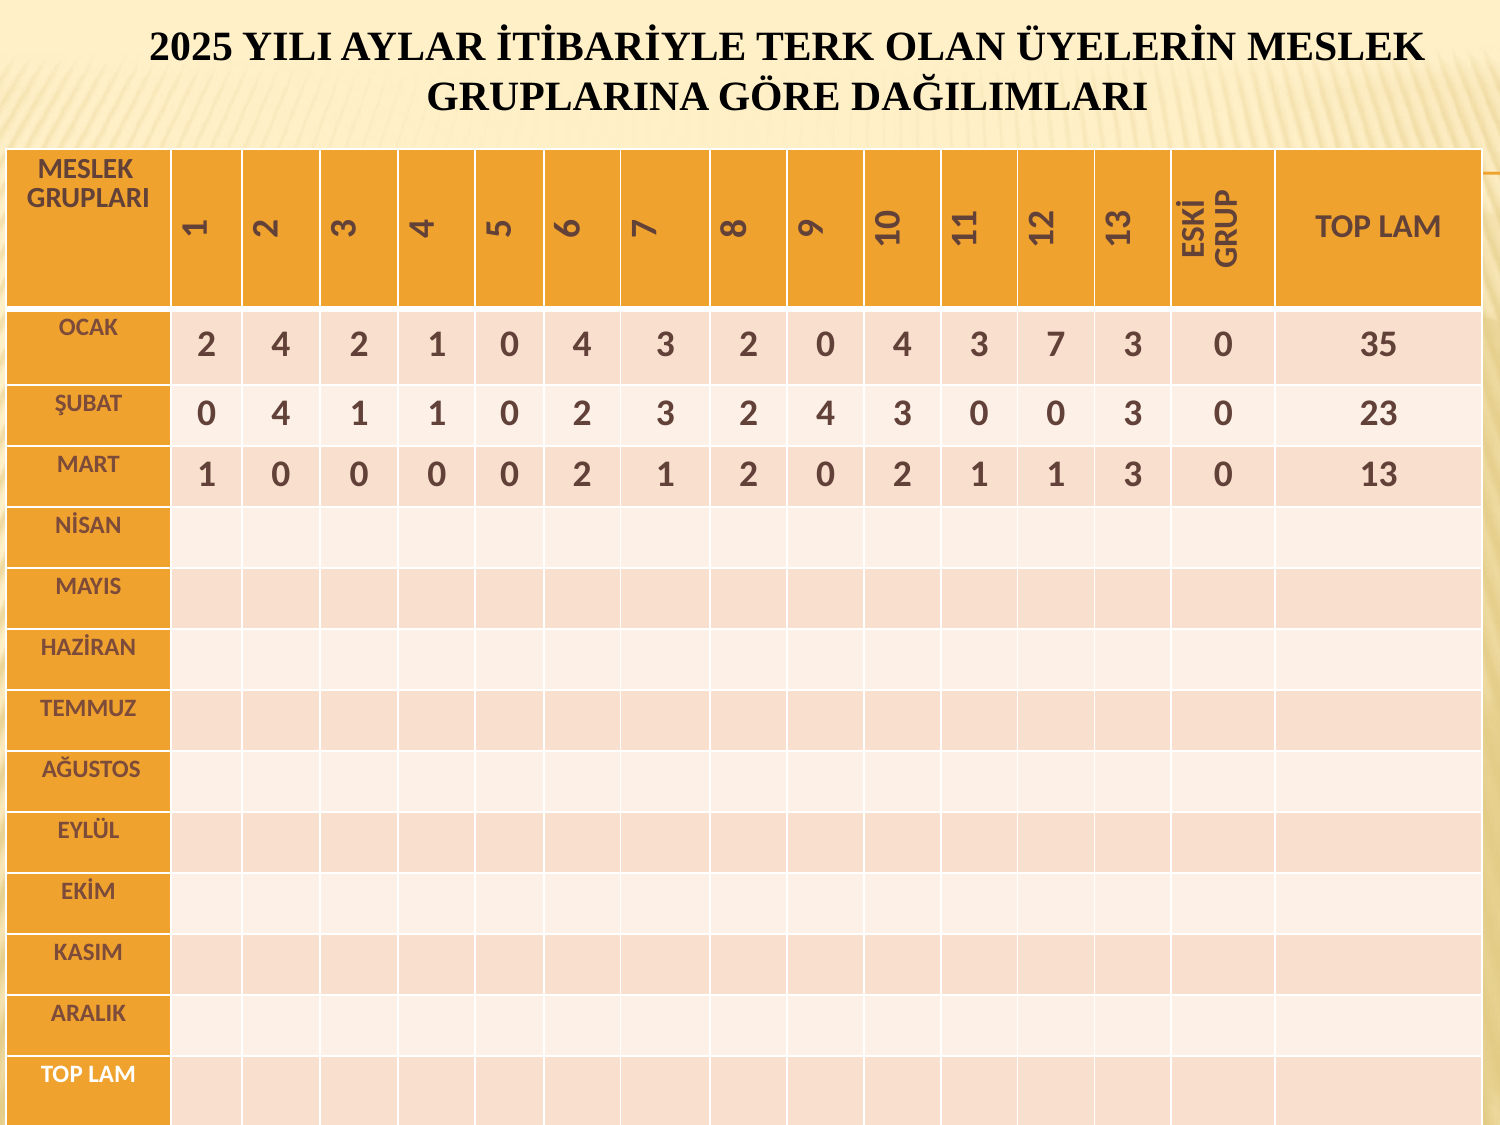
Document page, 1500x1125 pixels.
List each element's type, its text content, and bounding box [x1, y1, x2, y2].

table_cell [621, 996, 709, 1055]
table_cell [865, 569, 940, 628]
table_cell 1 [1018, 447, 1094, 506]
table_cell [1172, 935, 1274, 994]
table_cell [172, 569, 241, 628]
table_cell [1172, 508, 1274, 567]
table_cell [788, 508, 863, 567]
table_header ESKİ GRUP [1172, 150, 1274, 306]
table_cell [243, 935, 319, 994]
table_cell [399, 569, 474, 628]
table_cell 2 [711, 386, 786, 445]
table_cell [711, 813, 786, 872]
table_header 2 [243, 150, 319, 306]
table_cell 3 [1095, 386, 1170, 445]
table_cell 0 [476, 312, 543, 384]
table_cell [1276, 996, 1481, 1055]
table_cell MART [7, 447, 170, 506]
table_cell [865, 691, 940, 750]
table_cell [476, 813, 543, 872]
table_cell [545, 1057, 620, 1125]
table_cell [243, 508, 319, 567]
table_cell [788, 874, 863, 933]
table_cell 3 [942, 312, 1017, 384]
table_header 5 [476, 150, 543, 306]
table_cell [321, 874, 397, 933]
table_cell [399, 1057, 474, 1125]
table_cell 3 [621, 312, 709, 384]
table_cell [1172, 996, 1274, 1055]
table_header MESLEK GRUPLARI [7, 150, 170, 306]
table_cell [1018, 630, 1094, 689]
table_cell 0 [172, 386, 241, 445]
table_cell [1276, 813, 1481, 872]
table_cell 2 [711, 447, 786, 506]
table_cell [476, 630, 543, 689]
table_cell 1 [321, 386, 397, 445]
table_cell [942, 813, 1017, 872]
table_cell [243, 691, 319, 750]
table_cell 0 [476, 386, 543, 445]
table_cell 2 [321, 312, 397, 384]
table_cell [172, 691, 241, 750]
table_cell 4 [545, 312, 620, 384]
table_cell 0 [788, 312, 863, 384]
table_cell 0 [243, 447, 319, 506]
table_cell [545, 813, 620, 872]
table_cell [711, 630, 786, 689]
table_cell [321, 752, 397, 811]
table_cell [621, 1057, 709, 1125]
table_cell [476, 996, 543, 1055]
table_cell 0 [1172, 312, 1274, 384]
table_cell HAZİRAN [7, 630, 170, 689]
table_cell MAYIS [7, 569, 170, 628]
table_cell [1018, 813, 1094, 872]
table_header 1 [172, 150, 241, 306]
table_cell [711, 1057, 786, 1125]
table_cell [399, 630, 474, 689]
table_cell [1095, 752, 1170, 811]
table_header 6 [545, 150, 620, 306]
table_cell [788, 691, 863, 750]
table_cell [172, 935, 241, 994]
table_cell [1172, 1057, 1274, 1125]
table_cell [865, 813, 940, 872]
table_cell [711, 935, 786, 994]
table_cell [1018, 691, 1094, 750]
table_cell [1095, 630, 1170, 689]
table_cell [399, 508, 474, 567]
table_cell [621, 630, 709, 689]
table_cell [1095, 508, 1170, 567]
table_cell [1172, 752, 1274, 811]
table_cell TOP LAM [7, 1057, 170, 1125]
table_header 9 [788, 150, 863, 306]
table_cell 2 [865, 447, 940, 506]
table_cell ARALIK [7, 996, 170, 1055]
table_cell [865, 935, 940, 994]
table_cell [399, 691, 474, 750]
table_cell 4 [243, 386, 319, 445]
table_cell 4 [865, 312, 940, 384]
table_cell 0 [942, 386, 1017, 445]
table_cell AĞUSTOS [7, 752, 170, 811]
table_cell [942, 508, 1017, 567]
table_cell 3 [865, 386, 940, 445]
table_cell [711, 569, 786, 628]
table_cell [942, 752, 1017, 811]
table_cell [476, 935, 543, 994]
table_cell [243, 813, 319, 872]
table_cell [545, 935, 620, 994]
table_cell [1276, 630, 1481, 689]
table_header 7 [621, 150, 709, 306]
table_cell [1018, 874, 1094, 933]
table_cell [1018, 508, 1094, 567]
table_cell [942, 996, 1017, 1055]
table_cell [621, 508, 709, 567]
table_cell 0 [788, 447, 863, 506]
table_cell [476, 752, 543, 811]
table_cell [942, 630, 1017, 689]
table_cell EKİM [7, 874, 170, 933]
table_cell [788, 752, 863, 811]
table_header 12 [1018, 150, 1094, 306]
table_cell 1 [399, 386, 474, 445]
table_cell [788, 630, 863, 689]
table_cell 0 [321, 447, 397, 506]
table_cell 2 [711, 312, 786, 384]
table_cell [321, 935, 397, 994]
table_cell NİSAN [7, 508, 170, 567]
table_cell [1095, 691, 1170, 750]
table_cell [942, 569, 1017, 628]
table_cell 3 [1095, 447, 1170, 506]
table_cell [711, 508, 786, 567]
table_cell [243, 996, 319, 1055]
table_header 3 [321, 150, 397, 306]
table_cell [476, 569, 543, 628]
table_cell 4 [788, 386, 863, 445]
table_cell [865, 752, 940, 811]
table_cell [321, 813, 397, 872]
table_cell 2 [172, 312, 241, 384]
table_cell [545, 508, 620, 567]
table_cell 2 [545, 386, 620, 445]
table_cell [321, 691, 397, 750]
table_header TOP LAM [1276, 150, 1481, 306]
table_cell [476, 691, 543, 750]
table_cell [321, 1057, 397, 1125]
table_cell [172, 508, 241, 567]
table_cell [476, 874, 543, 933]
table_cell [476, 508, 543, 567]
table_cell [942, 691, 1017, 750]
table_cell [243, 630, 319, 689]
table_cell [621, 874, 709, 933]
table_cell [621, 813, 709, 872]
title 2025 YILI AYLAR İTİBARİYLE TERK OLAN ÜYELERİN MESLEK GRUPLARINA GÖRE DAĞILIMLARI [75, 0, 1500, 149]
table_cell [243, 752, 319, 811]
table_cell [1018, 996, 1094, 1055]
table_cell 13 [1276, 447, 1481, 506]
table_cell [1018, 1057, 1094, 1125]
table_cell [172, 630, 241, 689]
table_cell [711, 691, 786, 750]
table_cell 3 [621, 386, 709, 445]
table_cell 0 [1172, 386, 1274, 445]
table_cell 1 [942, 447, 1017, 506]
table_cell [243, 1057, 319, 1125]
table_cell 0 [476, 447, 543, 506]
table_cell [399, 813, 474, 872]
table_cell 4 [243, 312, 319, 384]
table_cell [243, 569, 319, 628]
table_cell [1276, 508, 1481, 567]
table_cell [621, 935, 709, 994]
table_cell [545, 752, 620, 811]
table_cell [621, 569, 709, 628]
table_cell [172, 1057, 241, 1125]
table_cell 0 [1172, 447, 1274, 506]
table_cell [545, 874, 620, 933]
table_cell [172, 752, 241, 811]
table_cell 35 [1276, 312, 1481, 384]
table_cell [1276, 935, 1481, 994]
table_cell [788, 813, 863, 872]
table_cell [1095, 996, 1170, 1055]
table_cell [399, 935, 474, 994]
table_cell [476, 1057, 543, 1125]
table_cell [1172, 874, 1274, 933]
table_cell [865, 508, 940, 567]
table_cell [1095, 813, 1170, 872]
table_cell 0 [1018, 386, 1094, 445]
table_cell [1095, 569, 1170, 628]
table_cell [545, 569, 620, 628]
table_cell KASIM [7, 935, 170, 994]
table_cell [711, 874, 786, 933]
table_cell [1276, 874, 1481, 933]
table_cell ŞUBAT [7, 386, 170, 445]
table_cell 1 [621, 447, 709, 506]
table_cell [942, 1057, 1017, 1125]
table_cell [1018, 569, 1094, 628]
table_cell [172, 813, 241, 872]
table_cell 1 [172, 447, 241, 506]
table_cell [1095, 935, 1170, 994]
table_cell [621, 752, 709, 811]
table_cell 1 [399, 312, 474, 384]
table_cell 23 [1276, 386, 1481, 445]
table_cell [321, 630, 397, 689]
table_cell [788, 996, 863, 1055]
table_cell [1276, 569, 1481, 628]
table_header 10 [865, 150, 940, 306]
table_cell [865, 874, 940, 933]
table_cell [1018, 752, 1094, 811]
table_cell [942, 874, 1017, 933]
table_cell 2 [545, 447, 620, 506]
table_cell [788, 935, 863, 994]
table_cell [399, 874, 474, 933]
table_cell EYLÜL [7, 813, 170, 872]
table_cell [243, 874, 319, 933]
table_header 13 [1095, 150, 1170, 306]
table_header 8 [711, 150, 786, 306]
table_header 4 [399, 150, 474, 306]
table_cell [1095, 1057, 1170, 1125]
table_cell [321, 996, 397, 1055]
table_cell [545, 691, 620, 750]
table_cell [788, 569, 863, 628]
table_header 11 [942, 150, 1017, 306]
table_cell 0 [399, 447, 474, 506]
table_cell [399, 752, 474, 811]
table_cell [788, 1057, 863, 1125]
table_cell [865, 996, 940, 1055]
table_cell [942, 935, 1017, 994]
table_cell [545, 996, 620, 1055]
table_cell [1276, 752, 1481, 811]
table_cell [1095, 874, 1170, 933]
table_cell [711, 752, 786, 811]
table_cell [1172, 691, 1274, 750]
table_cell [711, 996, 786, 1055]
table_cell [321, 508, 397, 567]
table_cell [865, 1057, 940, 1125]
table_cell [1018, 935, 1094, 994]
table_cell [1276, 1057, 1481, 1125]
table_cell [172, 874, 241, 933]
table_cell [1172, 813, 1274, 872]
table_cell [621, 691, 709, 750]
table_cell [399, 996, 474, 1055]
table_cell [1276, 691, 1481, 750]
table_cell 3 [1095, 312, 1170, 384]
table_cell [865, 630, 940, 689]
table_cell TEMMUZ [7, 691, 170, 750]
table_cell OCAK [7, 312, 170, 384]
table_cell [321, 569, 397, 628]
table_cell 7 [1018, 312, 1094, 384]
table_cell [172, 996, 241, 1055]
table_cell [1172, 569, 1274, 628]
table_cell [545, 630, 620, 689]
table_cell [1172, 630, 1274, 689]
